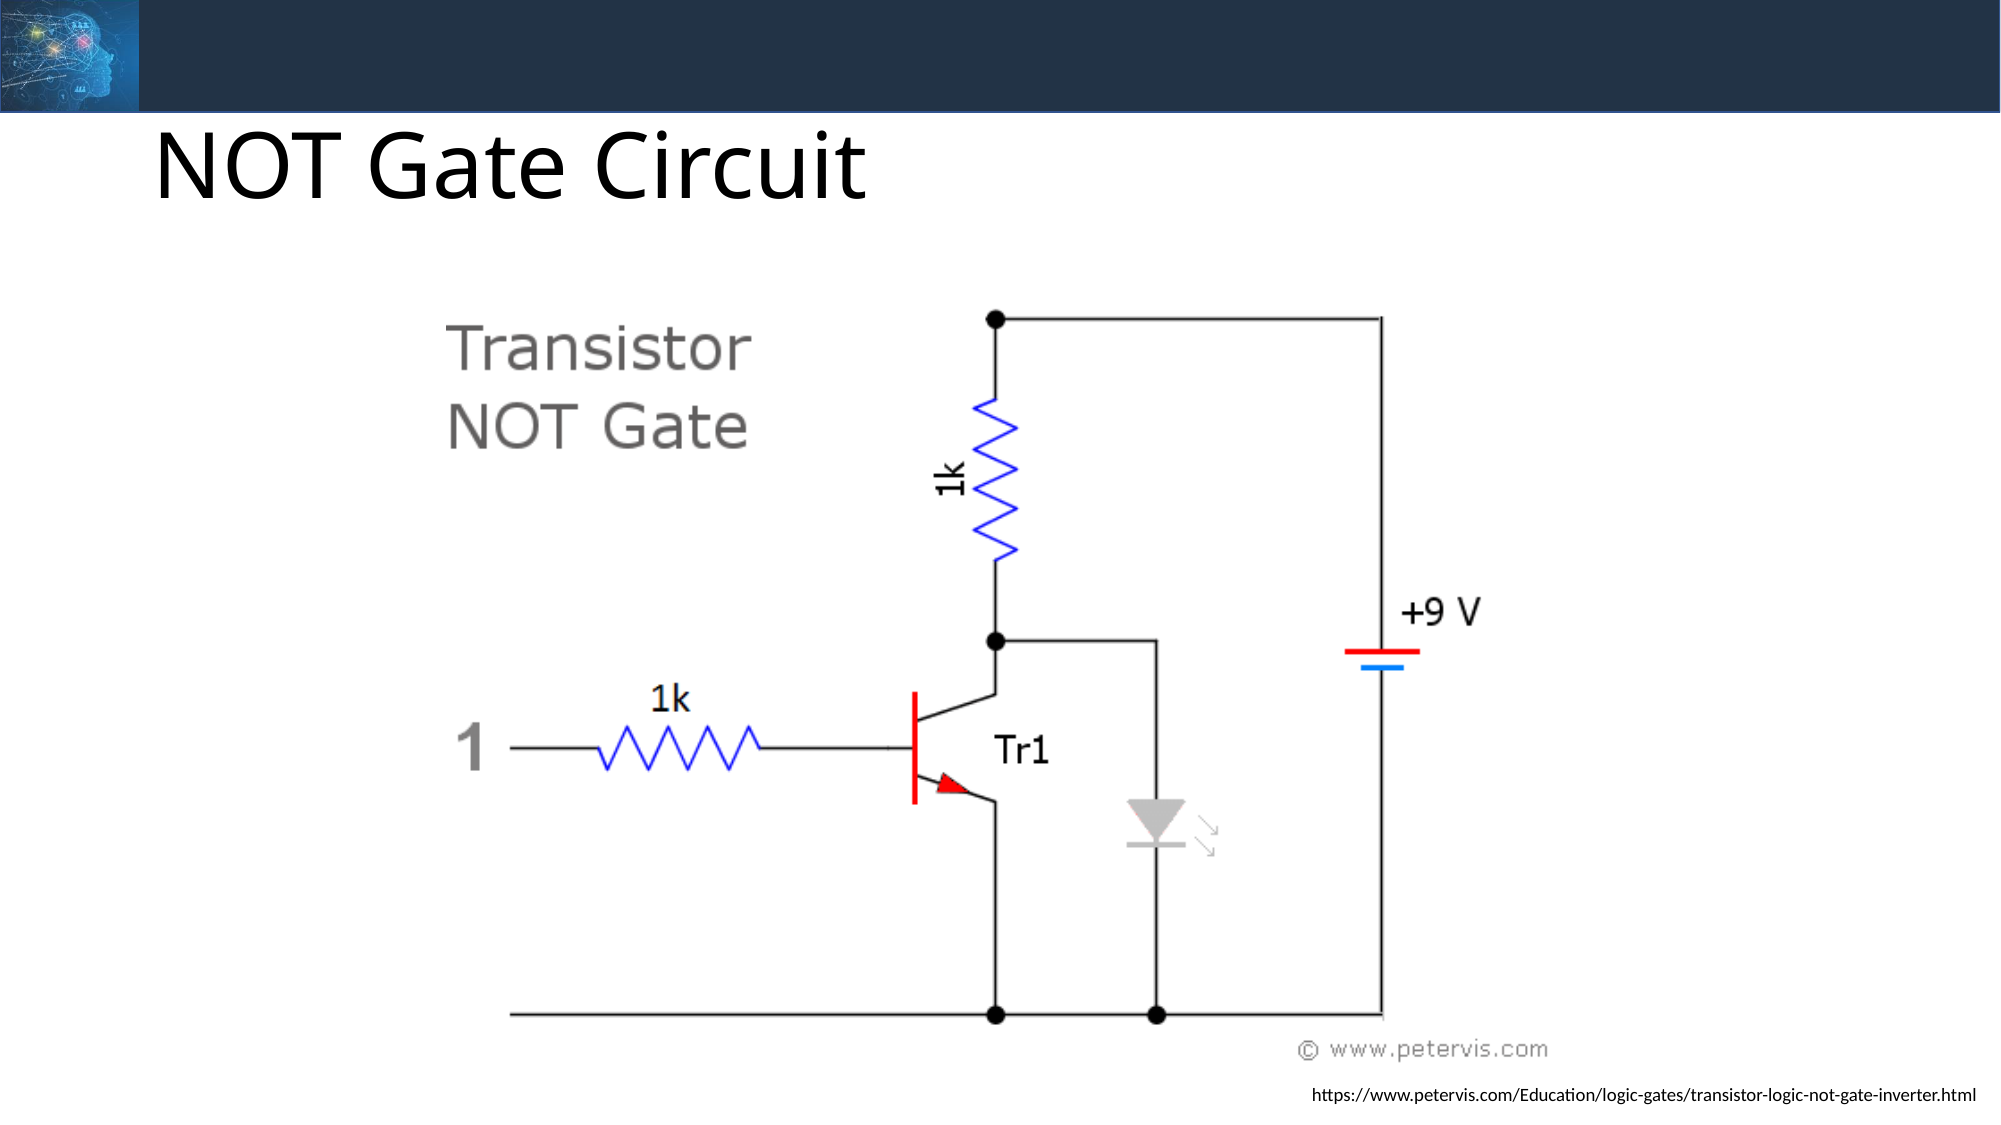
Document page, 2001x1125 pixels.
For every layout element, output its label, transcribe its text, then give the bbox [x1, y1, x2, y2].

text_box https://www.petervis.com/Education/logic-gates/transistor-logic-not-gate-inverter.html [1297, 1074, 1992, 1113]
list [446, 306, 1558, 1066]
title NOT Gate Circuit [137, 59, 1863, 278]
picture [2, 0, 139, 111]
